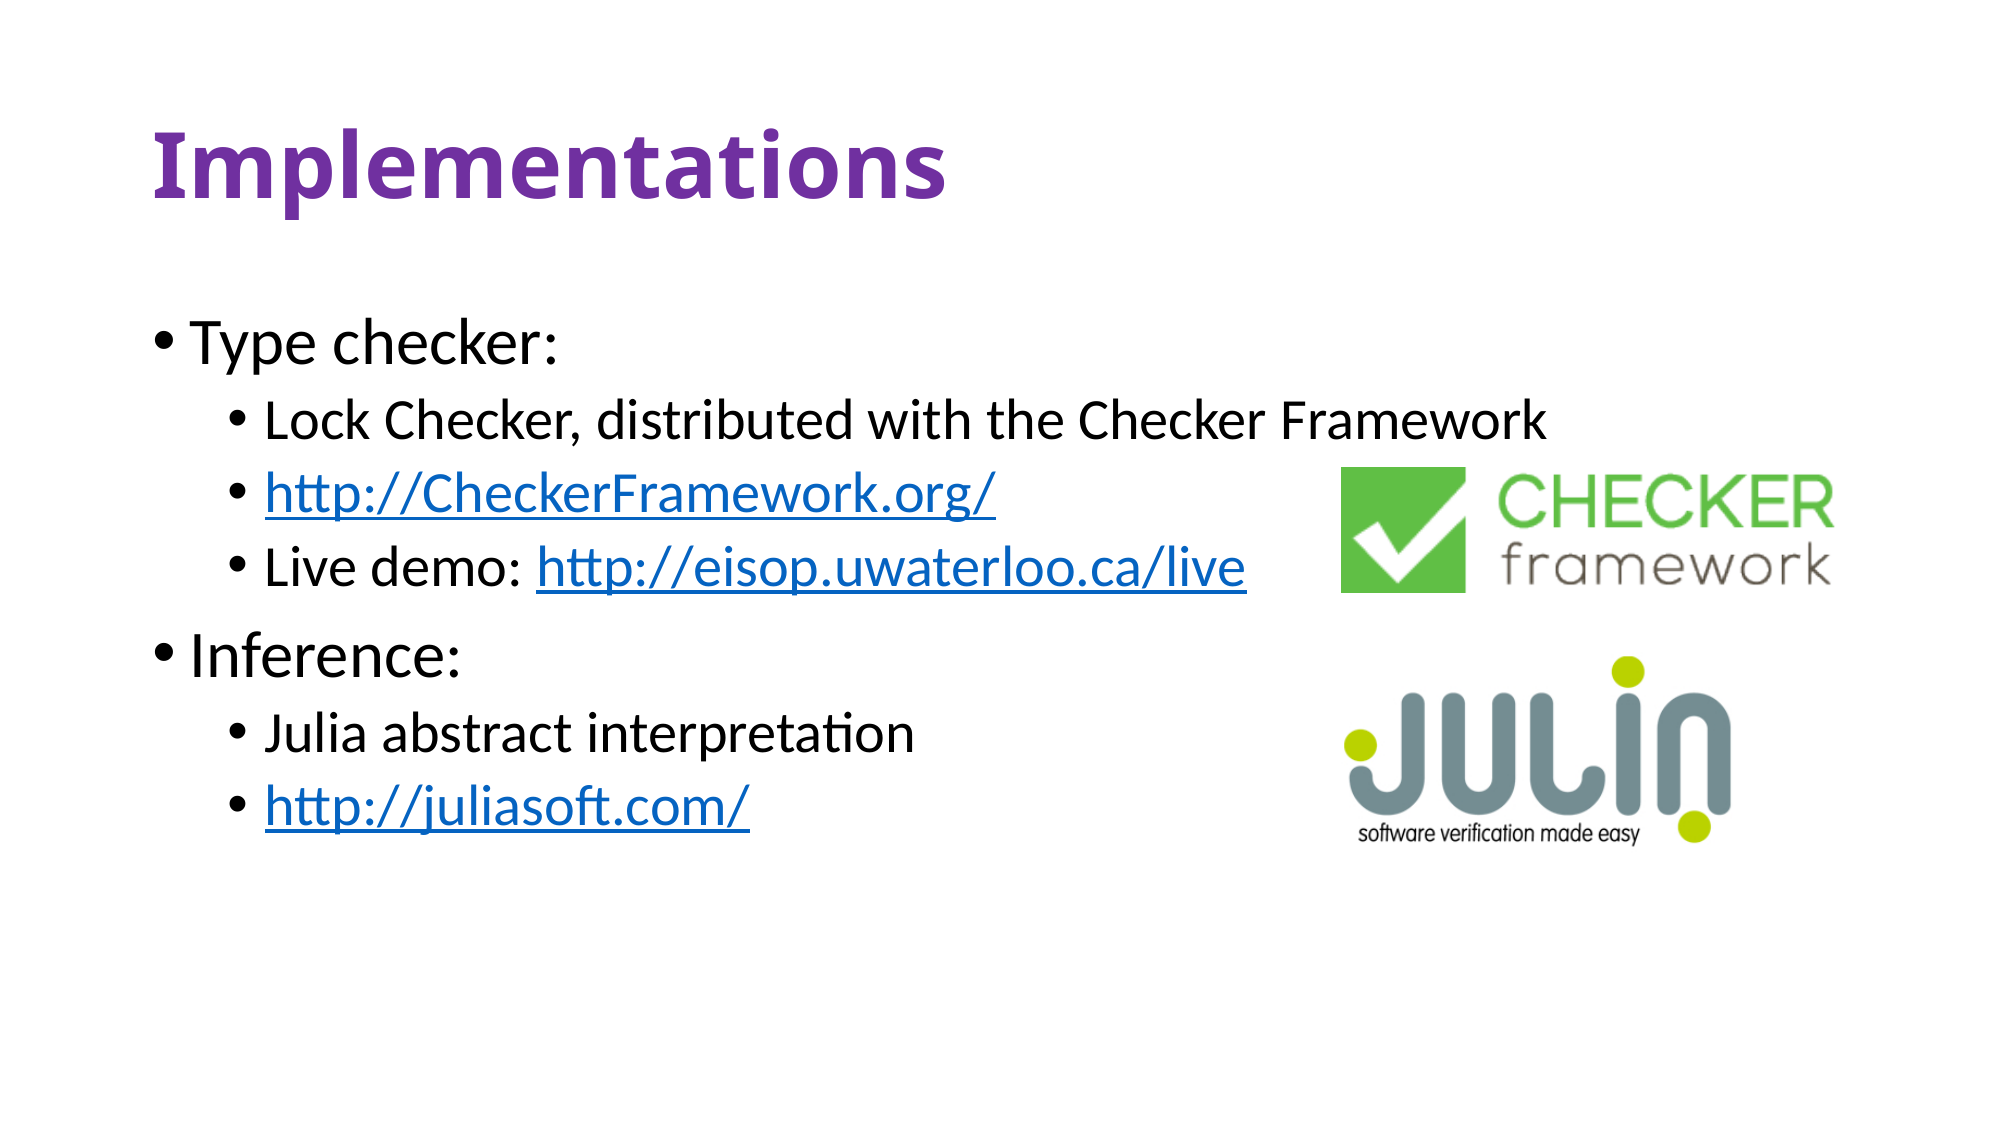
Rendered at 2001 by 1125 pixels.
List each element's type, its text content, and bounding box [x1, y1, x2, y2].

list Type checker: Lock Checker, distributed with the Checker Framework http://CheckerFramework.org/ Live demo: http://eisop.uwaterloo.ca/live Inference: Julia abstract interpretation http://juliasoft.com/ [137, 299, 1863, 1014]
picture [1341, 467, 1837, 593]
picture [1341, 652, 1736, 853]
title Implementations [137, 59, 1863, 278]
